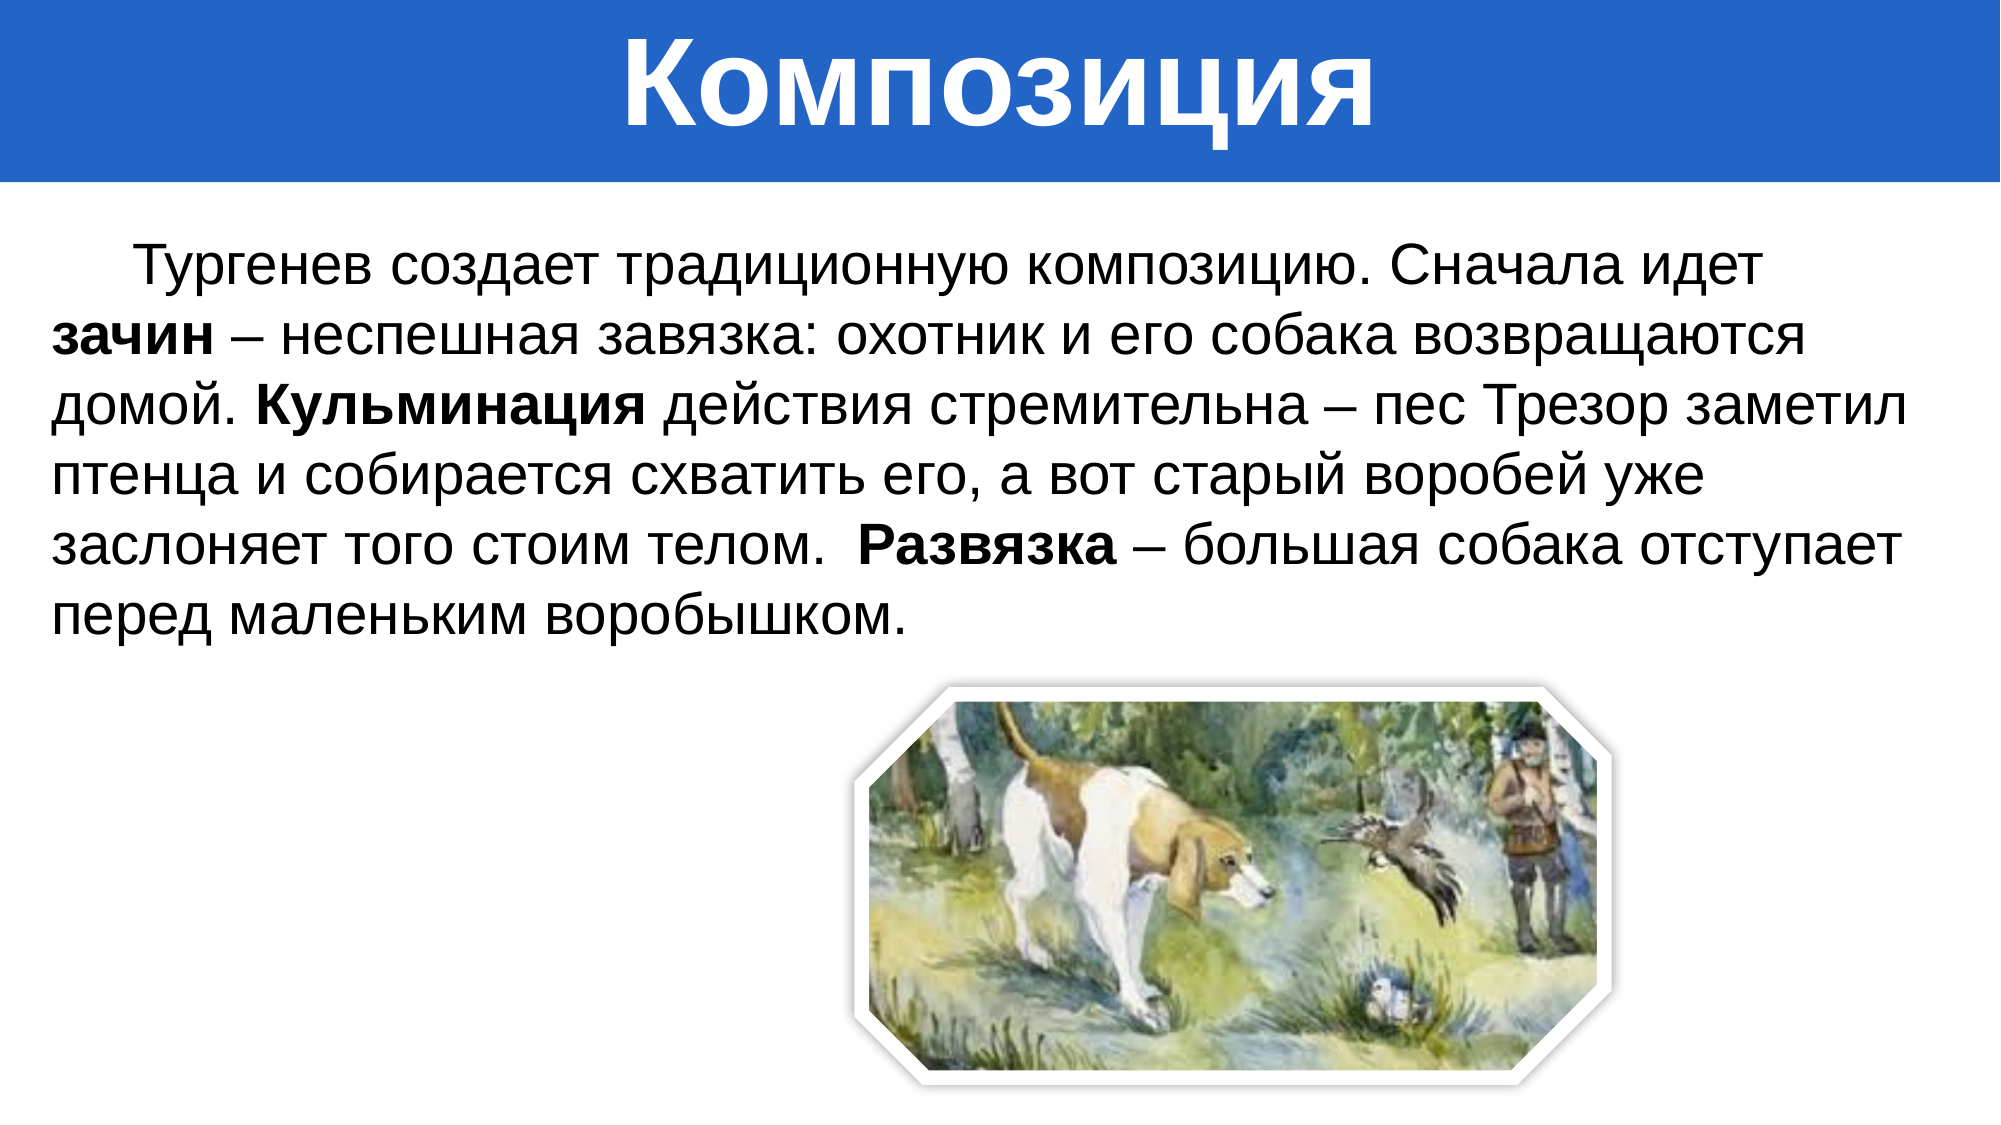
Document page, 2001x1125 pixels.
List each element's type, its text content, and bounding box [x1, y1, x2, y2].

picture [861, 694, 1605, 1078]
text_box Композиция [0, 0, 2000, 183]
text_box Тургенев создает традиционную композицию. Сначала идет зачин – неспешная завязка: охотник и его собака возвращаются домой. Кульминация действия стремительна – пес Трезор заметил птенца и собирается схватить его, а вот старый воробей уже заслоняет того стоим телом. Развязка – большая собака отступает перед маленьким воробышком. [36, 218, 1957, 654]
